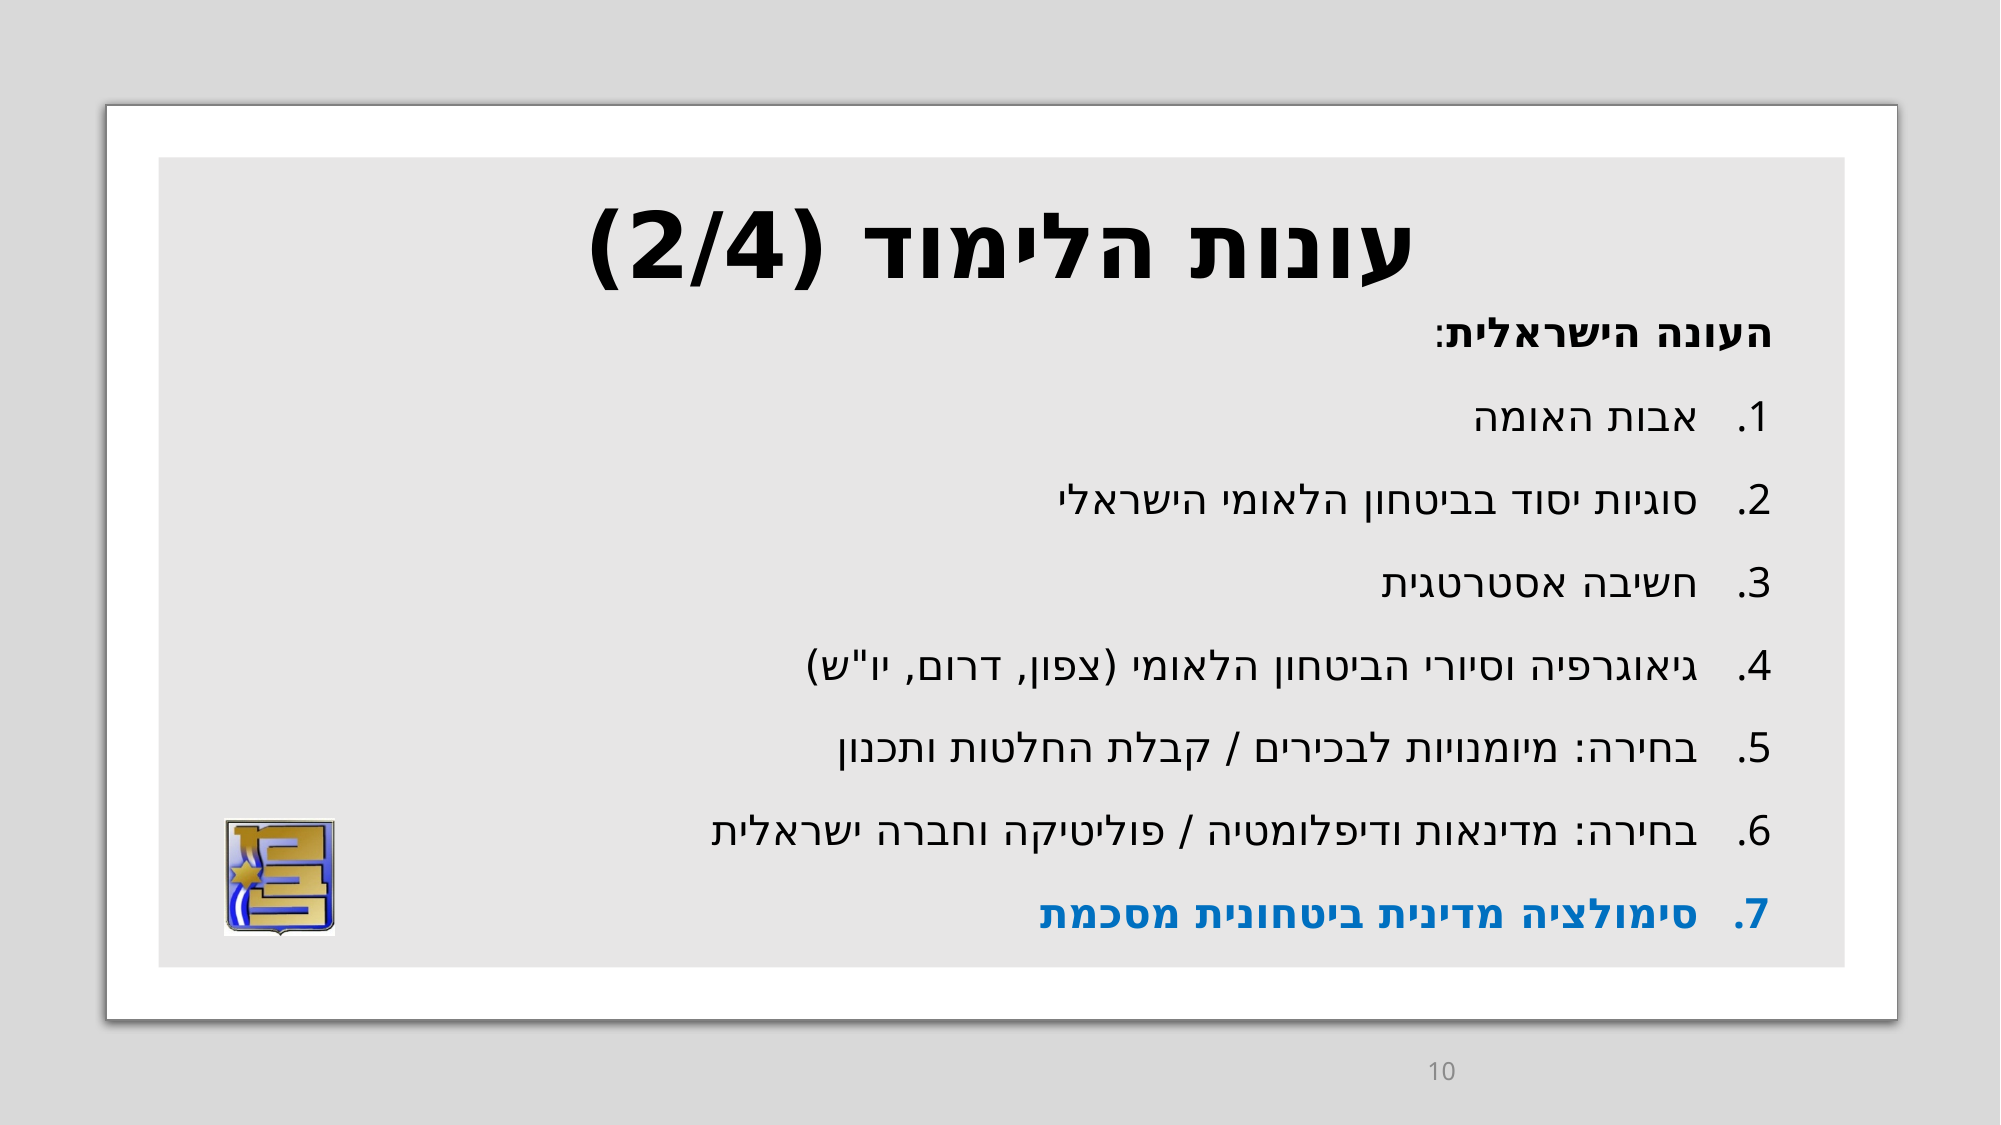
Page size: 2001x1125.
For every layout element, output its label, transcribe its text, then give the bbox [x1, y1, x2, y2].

title עונות הלימוד (2/4) [211, 172, 1793, 327]
text_box העונה הישראלית: אבות האומה סוגיות יסוד בביטחון הלאומי הישראלי חשיבה אסטרטגית גיאוגרפיה וסיורי הביטחון הלאומי (צפון, דרום, יו"ש) בחירה: מיומנויות לבכירים / קבלת החלטות ותכנון בחירה: מדינאות ודיפלומטיה / פוליטיקה וחברה ישראלית סימולציה מדינית ביטחונית מסכמת [0, 304, 1789, 961]
text_box [0, 0, 2000, 1125]
text_box [158, 156, 1846, 968]
picture [224, 818, 335, 936]
slide_number 10 [1412, 1042, 1863, 1103]
text_box [105, 104, 1898, 1021]
